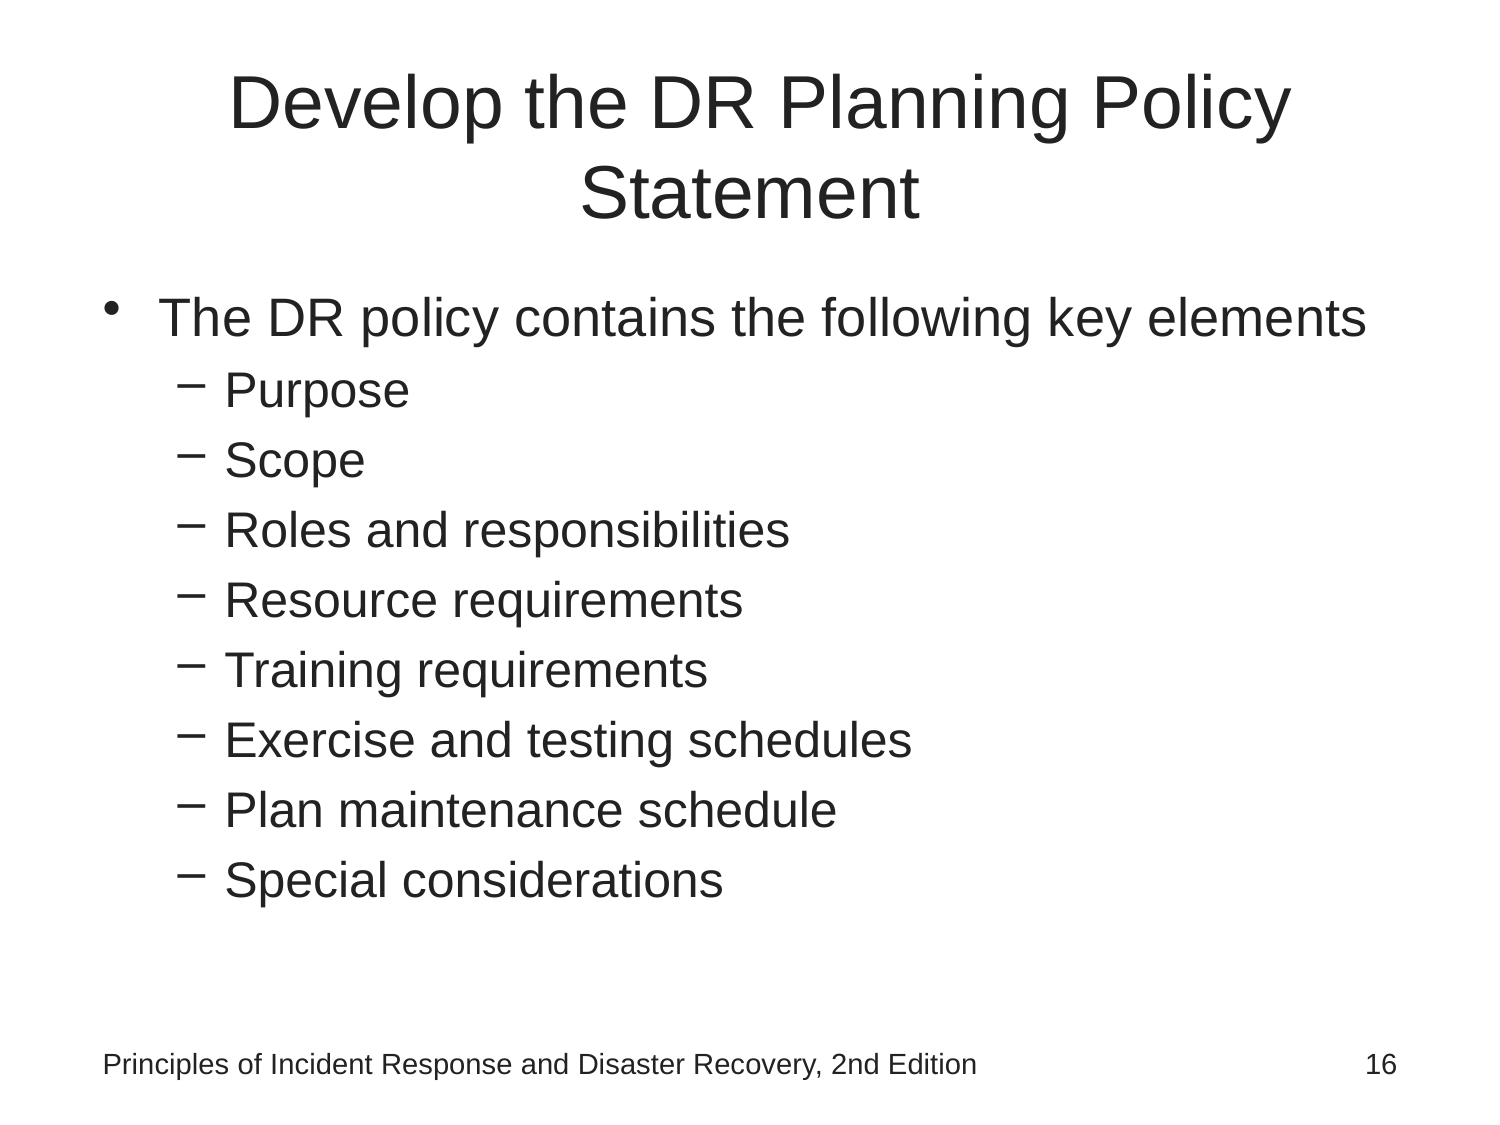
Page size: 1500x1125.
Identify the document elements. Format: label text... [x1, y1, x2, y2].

footer Principles of Incident Response and Disaster Recovery, 2nd Edition [87, 1037, 1176, 1101]
title Develop the DR Planning Policy Statement [87, 50, 1413, 238]
list The DR policy contains the following key elements Purpose Scope Roles and responsibilities Resource requirements Training requirements Exercise and testing schedules Plan maintenance schedule Special considerations [87, 275, 1413, 1025]
slide_number 16 [1187, 1037, 1413, 1101]
